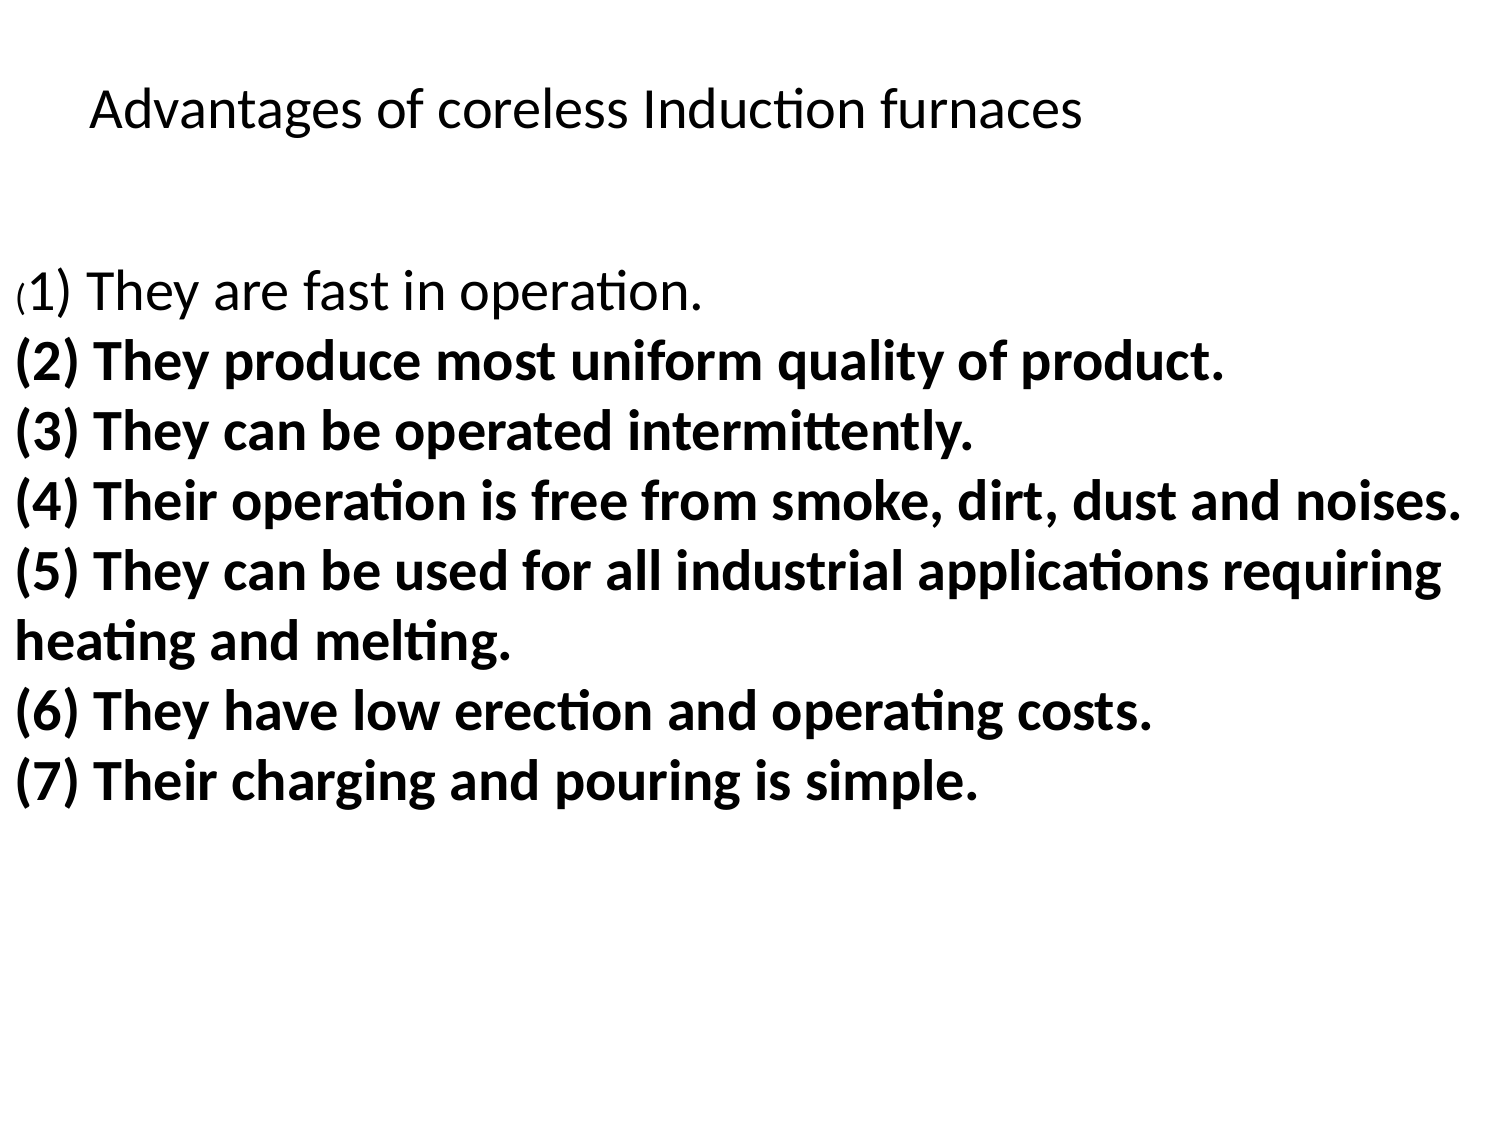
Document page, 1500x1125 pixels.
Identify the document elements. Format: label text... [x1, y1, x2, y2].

text_box (1) They are fast in operation. (2) They produce most uniform quality of product. (3) They can be operated intermittently. (4) Their operation is free from smoke, dirt, dust and noises. (5) They can be used for all industrial applications requiring heating and melting. (6) They have low erection and operating costs. (7) Their charging and pouring is simple. [0, 199, 1500, 820]
text_box Advantages of coreless Induction furnaces [75, 62, 1450, 148]
